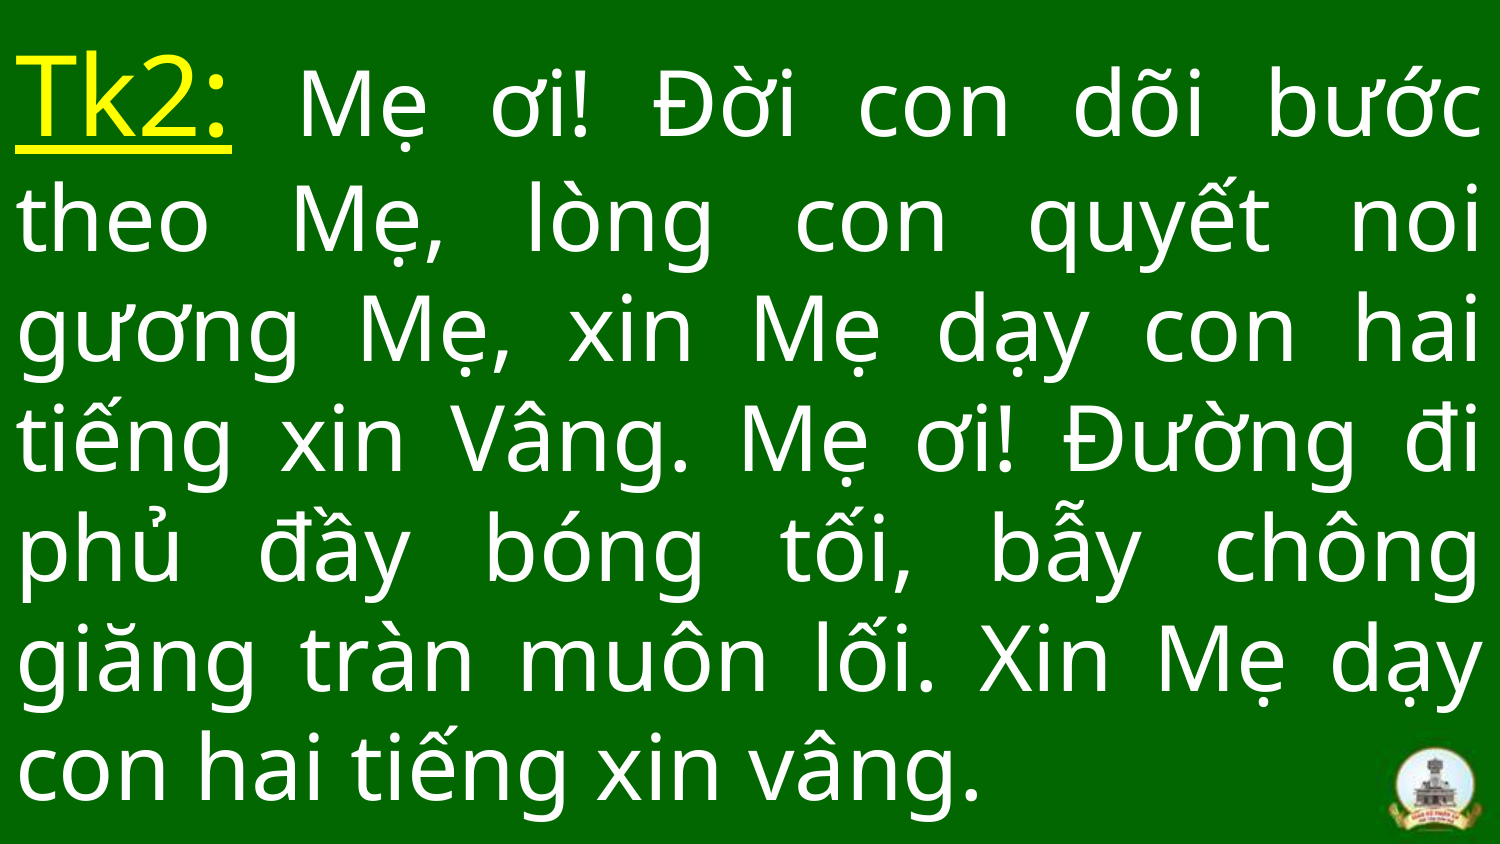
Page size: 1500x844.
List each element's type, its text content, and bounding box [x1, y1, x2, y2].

title Tk2: Mẹ ơi! Ðời con dõi bước theo Mẹ, lòng con quyết noi gương Mẹ, xin Mẹ dạy con hai tiếng xin Vâng. Mẹ ơi! Ðường đi phủ đầy bóng tối, bẫy chông giăng tràn muôn lối. Xin Mẹ dạy con hai tiếng xin vâng. [0, 0, 1500, 844]
